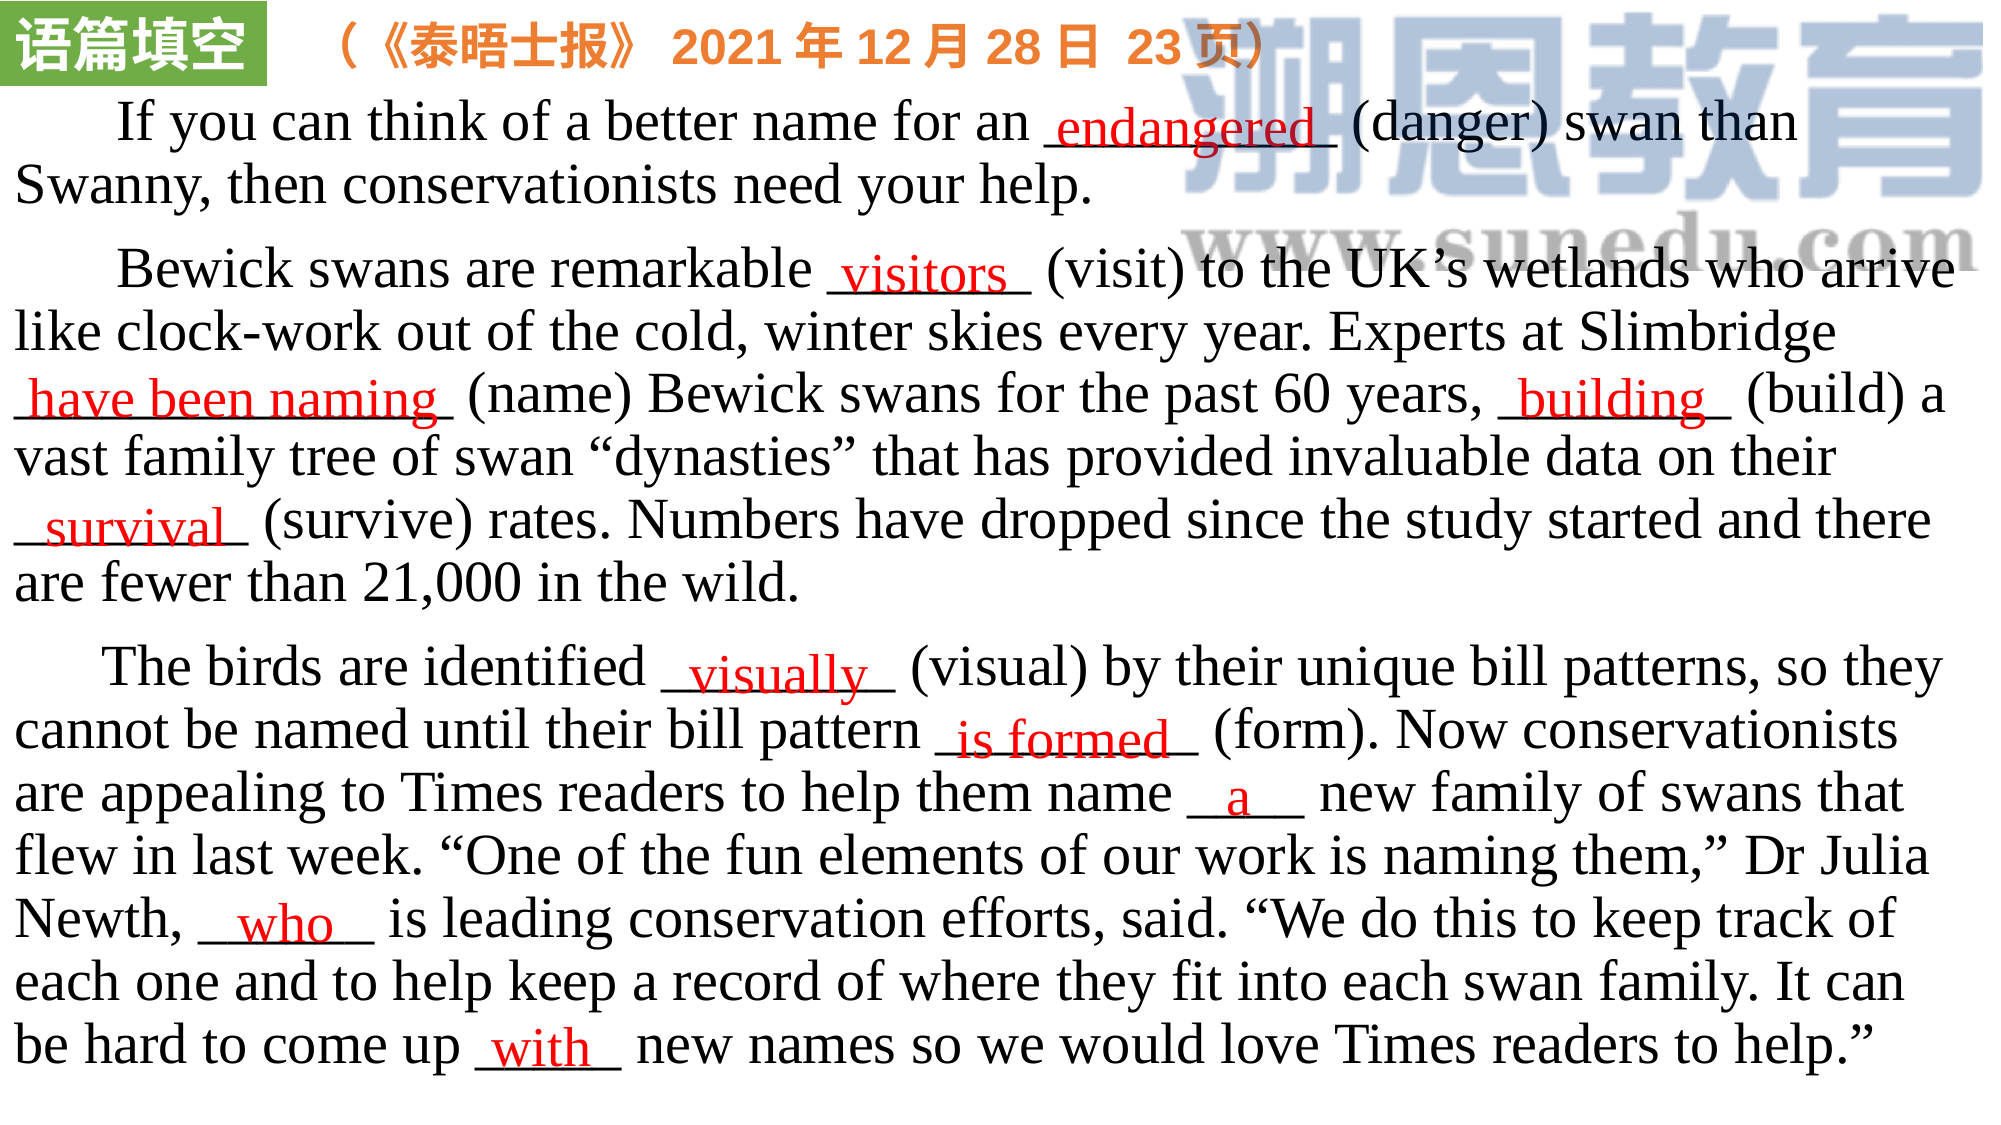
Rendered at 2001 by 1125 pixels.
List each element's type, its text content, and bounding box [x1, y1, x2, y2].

text_box a [1212, 751, 1300, 834]
text_box survival [30, 482, 267, 565]
text_box endangered [1042, 82, 1178, 165]
text_box （《泰晤士报》2021年12月28日 23页） [294, 7, 1822, 82]
text_box is formed [941, 694, 1213, 777]
picture [1178, 10, 1983, 271]
text_box building [1504, 354, 1731, 437]
text_box have been naming [14, 354, 467, 437]
text_box 语篇填空 [0, 1, 267, 86]
text_box who [222, 879, 378, 962]
text_box If you can think of a better name for an __________ (danger) swan than Swanny, then conservationists need your help. Bewick swans are remarkable _______ (visit) to the UK’s wetlands who arrive like clock-work out of the cold, winter skies every year. Experts at Slimbridge _______________ (name) Bewick swans for the past 60 years, ________ (build) a vast family tree of swan “dynasties” that has provided invaluable data on their ________ (survive) rates. Numbers have dropped since the study started and there are fewer than 21,000 in the wild. The birds are identified ________ (visual) by their unique bill patterns, so they cannot be named until their bill pattern _________ (form). Now conservationists are appealing to Times readers to help them name ____ new family of swans that flew in last week. “One of the fun elements of our work is naming them,” Dr Julia Newth, ______ is leading conservation efforts, said. “We do this to keep track of each one and to help keep a record of where they fit into each swan family. It can be hard to come up _____ new names so we would love Times readers to help.” [0, 82, 1988, 1084]
text_box with [476, 1002, 619, 1086]
text_box visually [675, 629, 905, 712]
text_box visitors [827, 228, 1031, 311]
